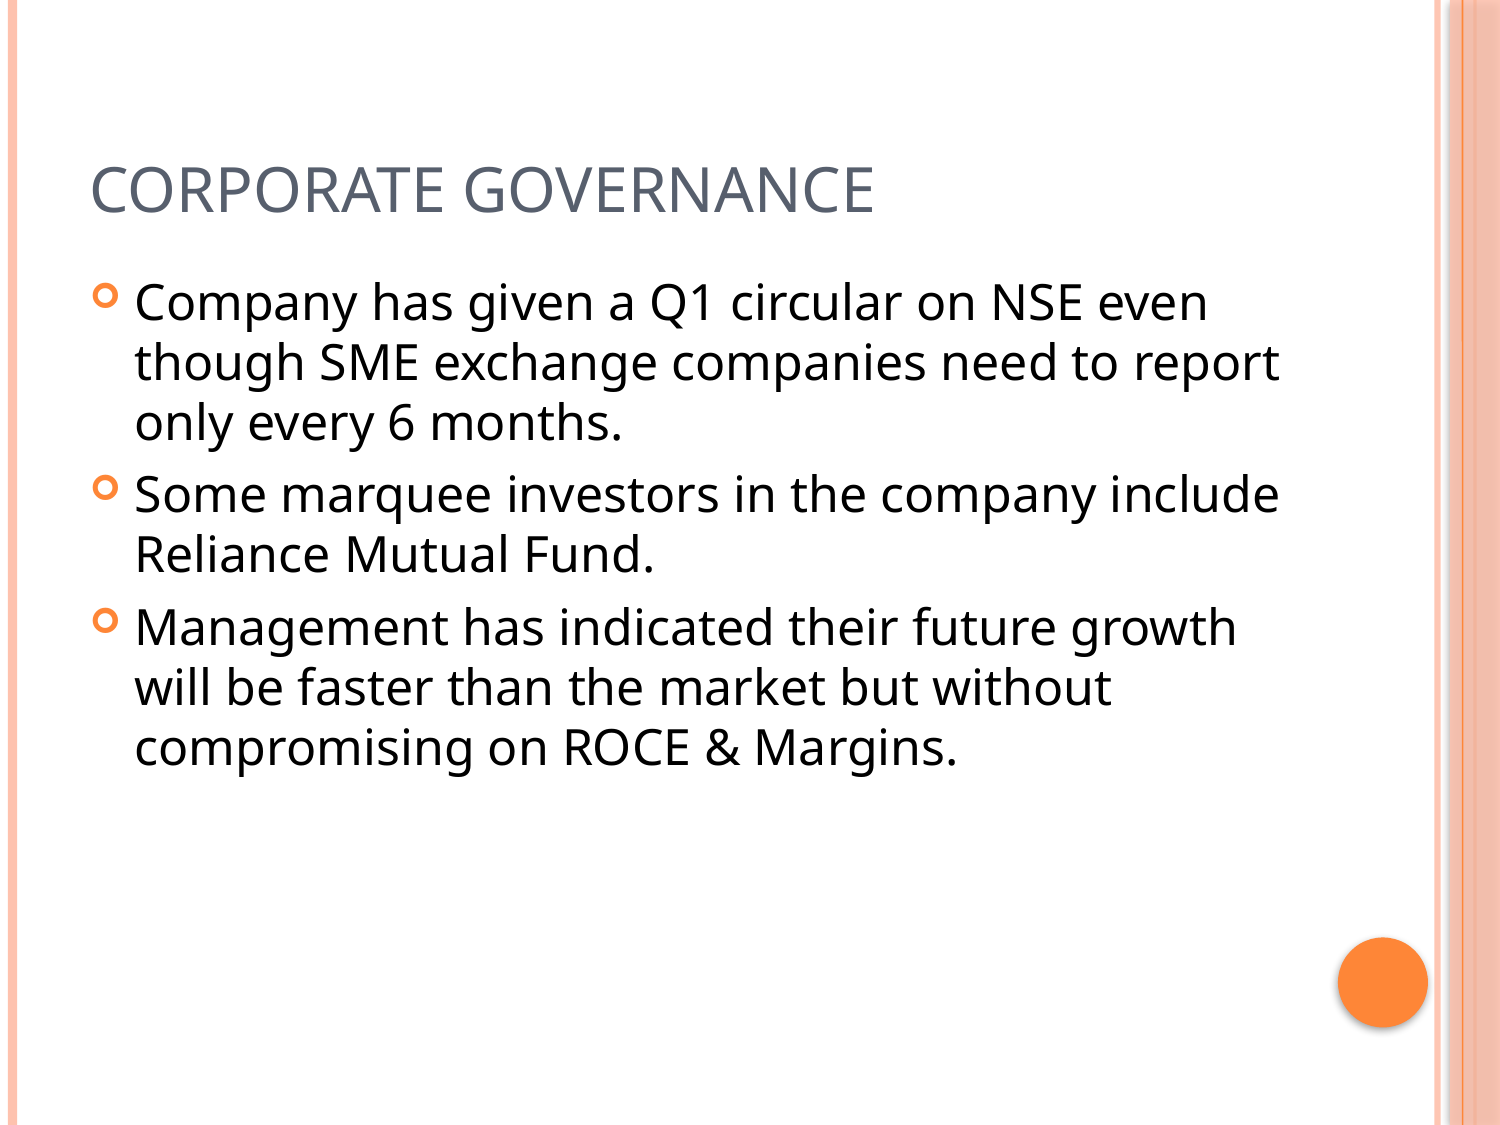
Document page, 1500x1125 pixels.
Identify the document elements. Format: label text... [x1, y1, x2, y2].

list Company has given a Q1 circular on NSE even though SME exchange companies need to report only every 6 months. Some marquee investors in the company include Reliance Mutual Fund. Management has indicated their future growth will be faster than the market but without compromising on ROCE & Margins. [75, 262, 1300, 1062]
title Corporate governance [75, 45, 1300, 233]
